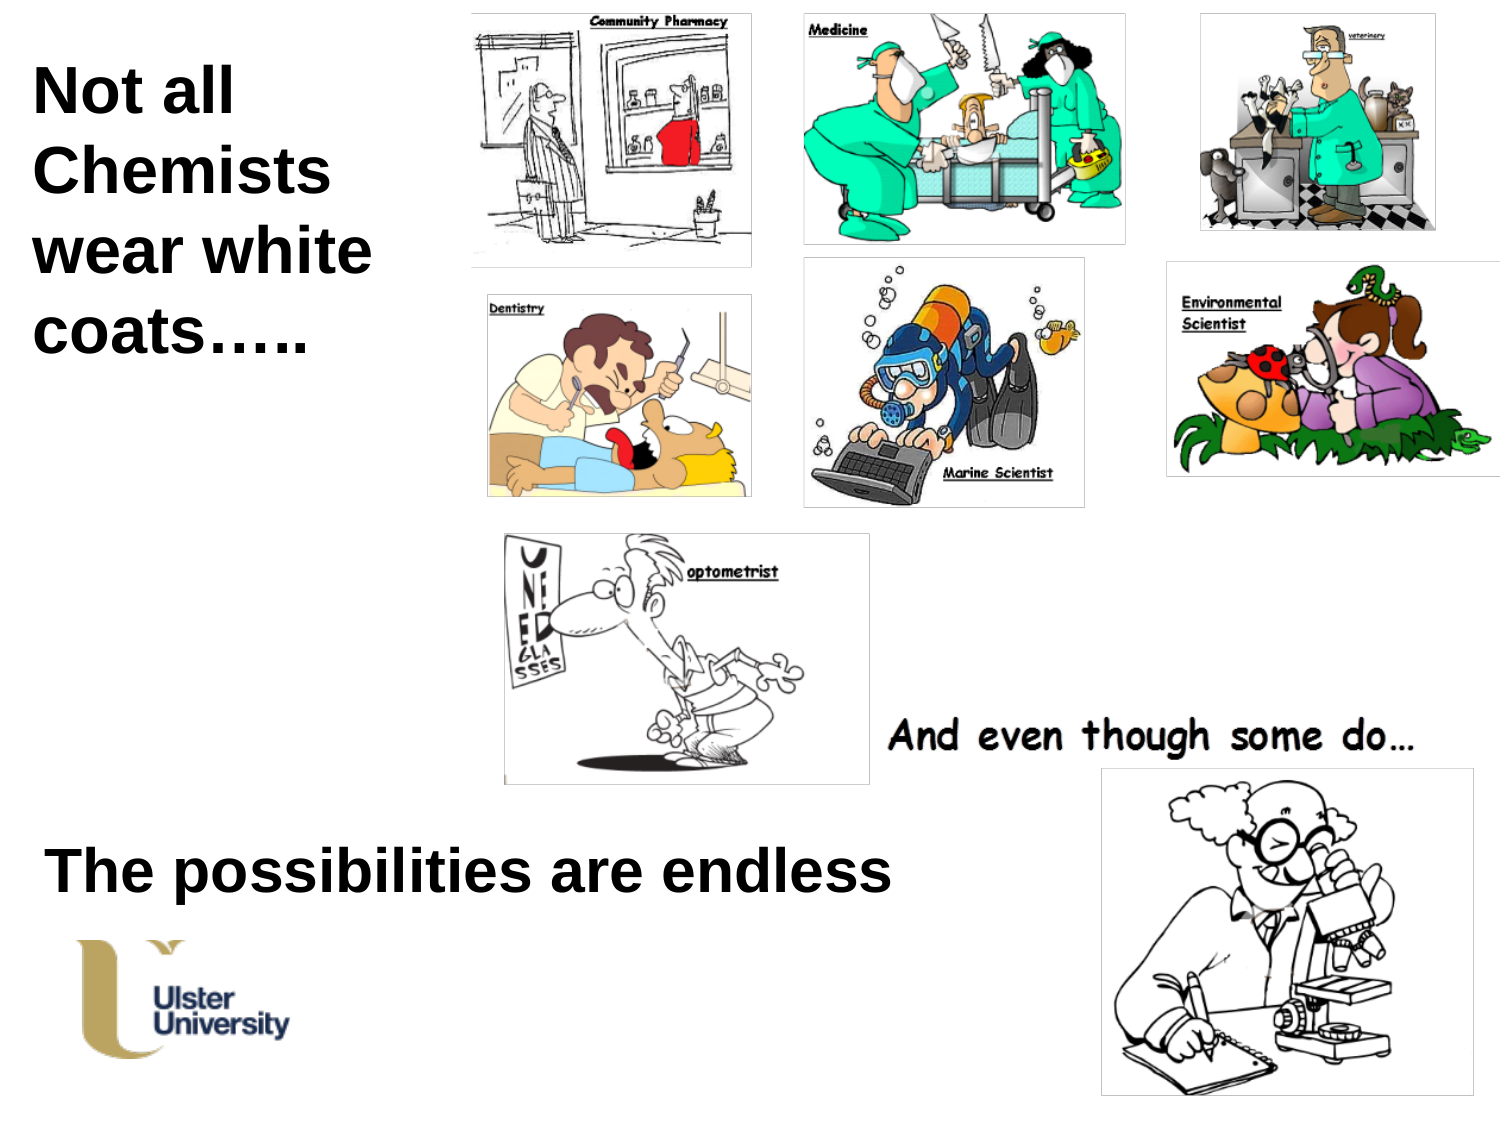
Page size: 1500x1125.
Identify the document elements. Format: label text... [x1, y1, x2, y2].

picture [76, 940, 292, 1059]
title Not all Chemists wear white coats….. [17, 19, 445, 395]
list The possibilities are endless [29, 822, 466, 898]
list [471, 1, 1500, 1100]
